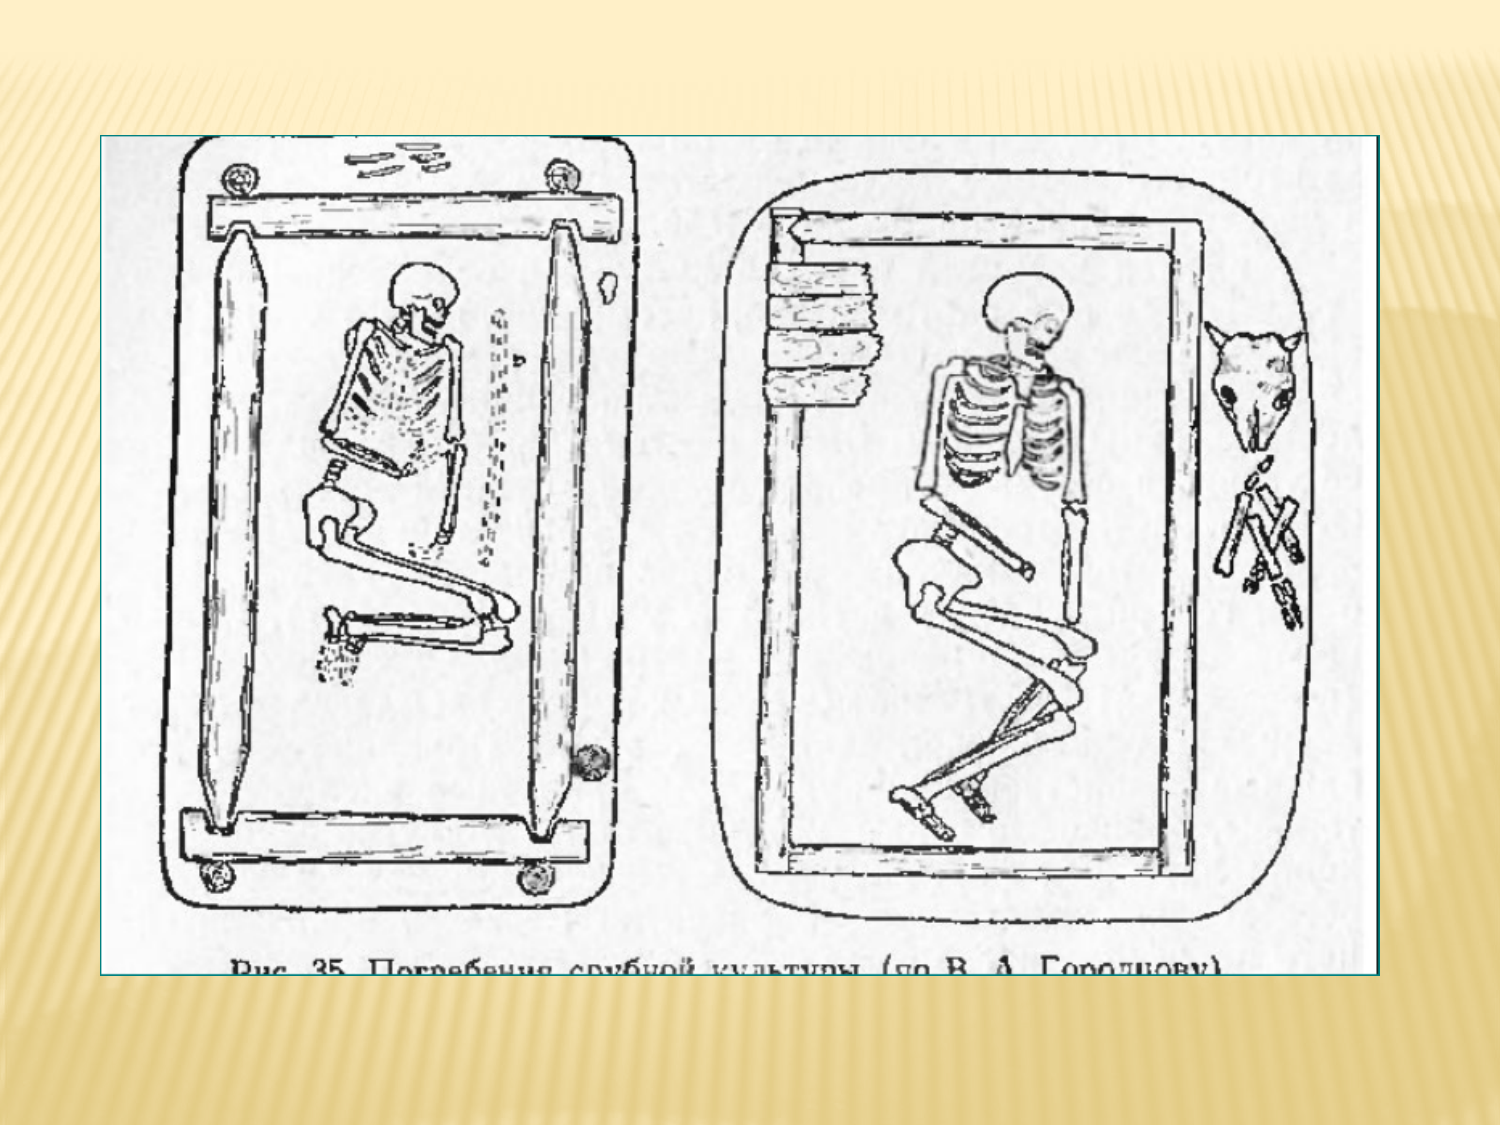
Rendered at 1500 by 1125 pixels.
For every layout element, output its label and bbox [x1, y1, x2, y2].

picture [100, 135, 1380, 977]
